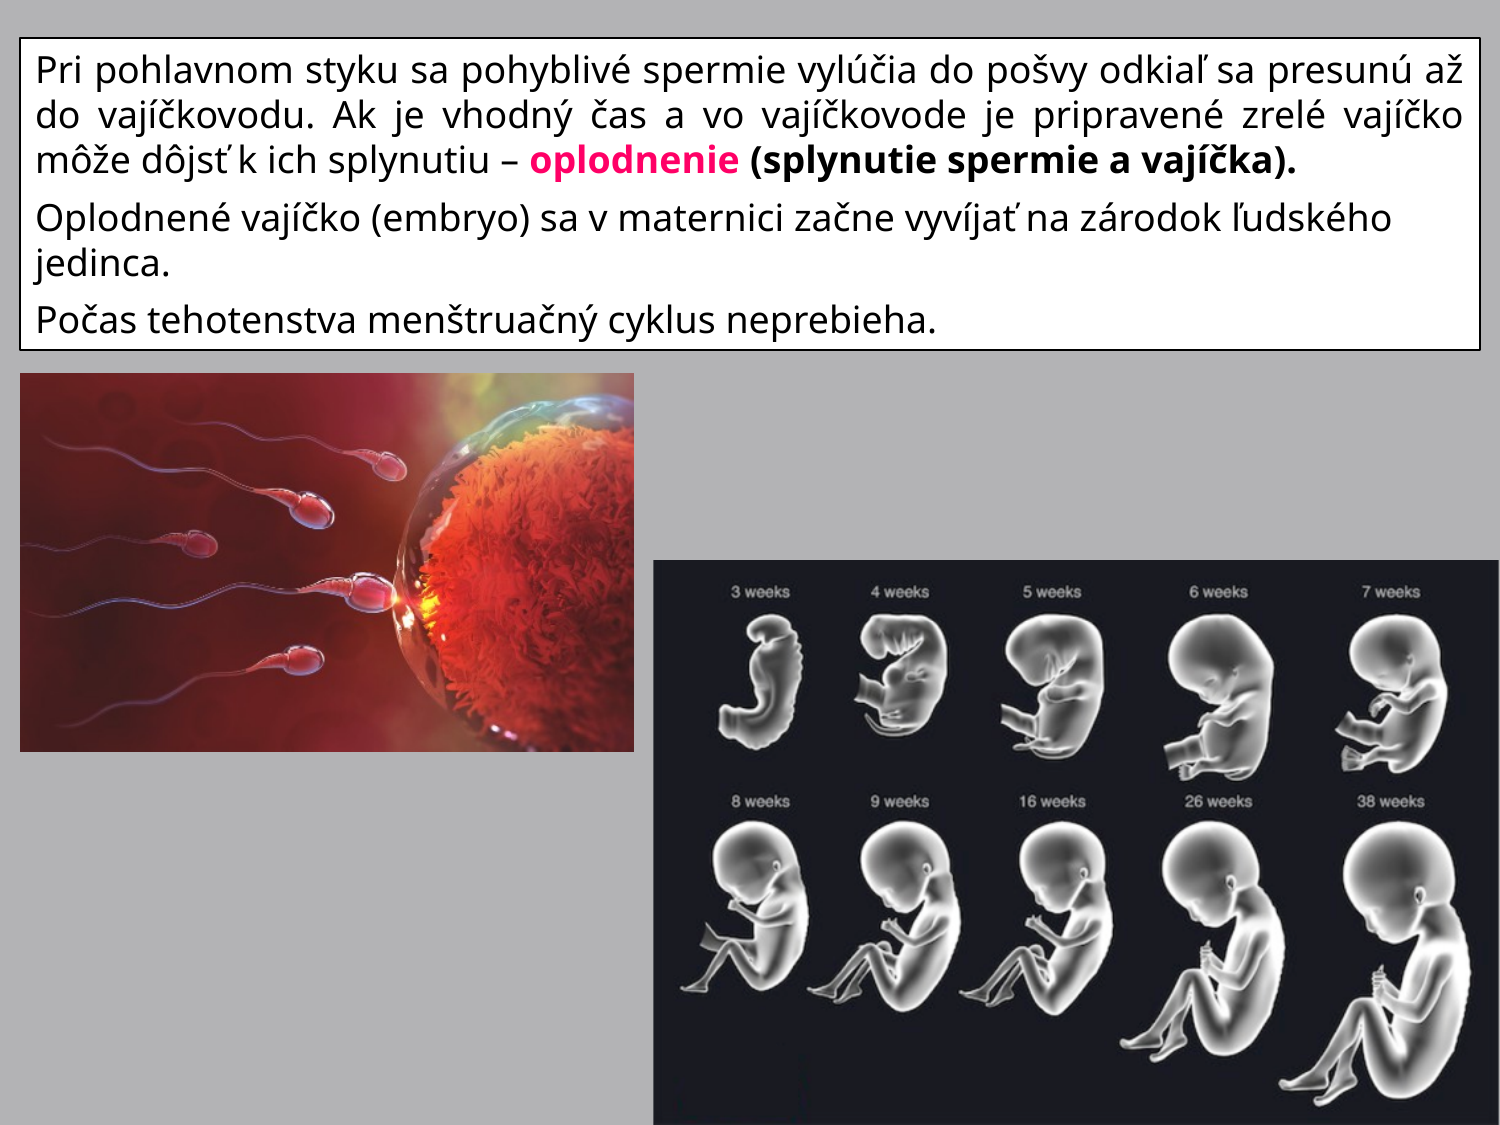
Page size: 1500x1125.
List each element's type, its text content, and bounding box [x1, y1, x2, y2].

text_box Pri pohlavnom styku sa pohyblivé spermie vylúčia do pošvy odkiaľ sa presunú až do vajíčkovodu. Ak je vhodný čas a vo vajíčkovode je pripravené zrelé vajíčko môže dôjsť k ich splynutiu – oplodnenie (splynutie spermie a vajíčka). Oplodnené vajíčko (embryo) sa v maternici začne vyvíjať na zárodok ľudského jedinca. Počas tehotenstva menštruačný cyklus neprebieha. [19, 37, 1481, 351]
picture [653, 560, 1499, 1125]
picture [19, 373, 635, 752]
